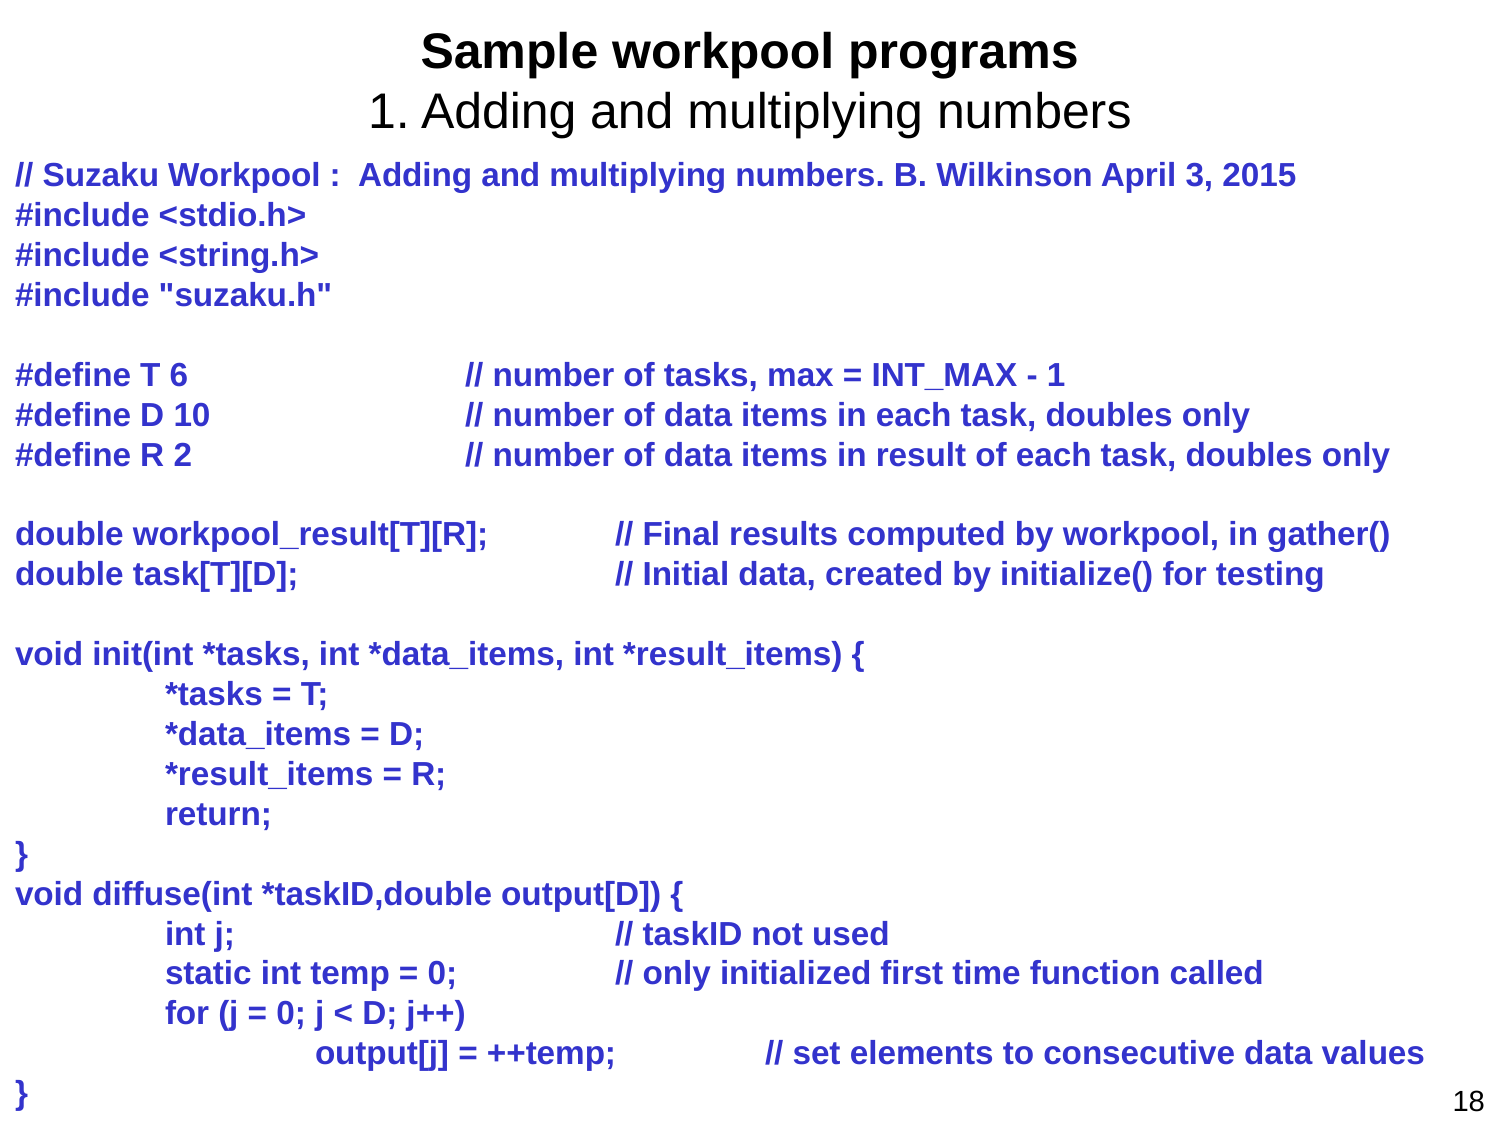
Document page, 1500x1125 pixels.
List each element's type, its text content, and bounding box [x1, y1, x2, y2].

slide_number 18 [1187, 1074, 1500, 1125]
list Sample workpool programs 1. Adding and multiplying numbers // Suzaku Workpool : Adding and multiplying numbers. B. Wilkinson April 3, 2015 #include <stdio.h> #include <string.h> #include "suzaku.h" #define T 6 // number of tasks, max = INT_MAX - 1 #define D 10 // number of data items in each task, doubles only #define R 2 // number of data items in result of each task, doubles only double workpool_result[T][R]; // Final results computed by workpool, in gather() double task[T][D]; // Initial data, created by initialize() for testing void init(int *tasks, int *data_items, int *result_items) { *tasks = T; *data_items = D; *result_items = R; return; } void diffuse(int *taskID,double output[D]) { int j; // taskID not used static int temp = 0; // only initialized first time function called for (j = 0; j < D; j++) output[j] = ++temp; // set elements to consecutive data values } [0, 10, 1500, 1124]
